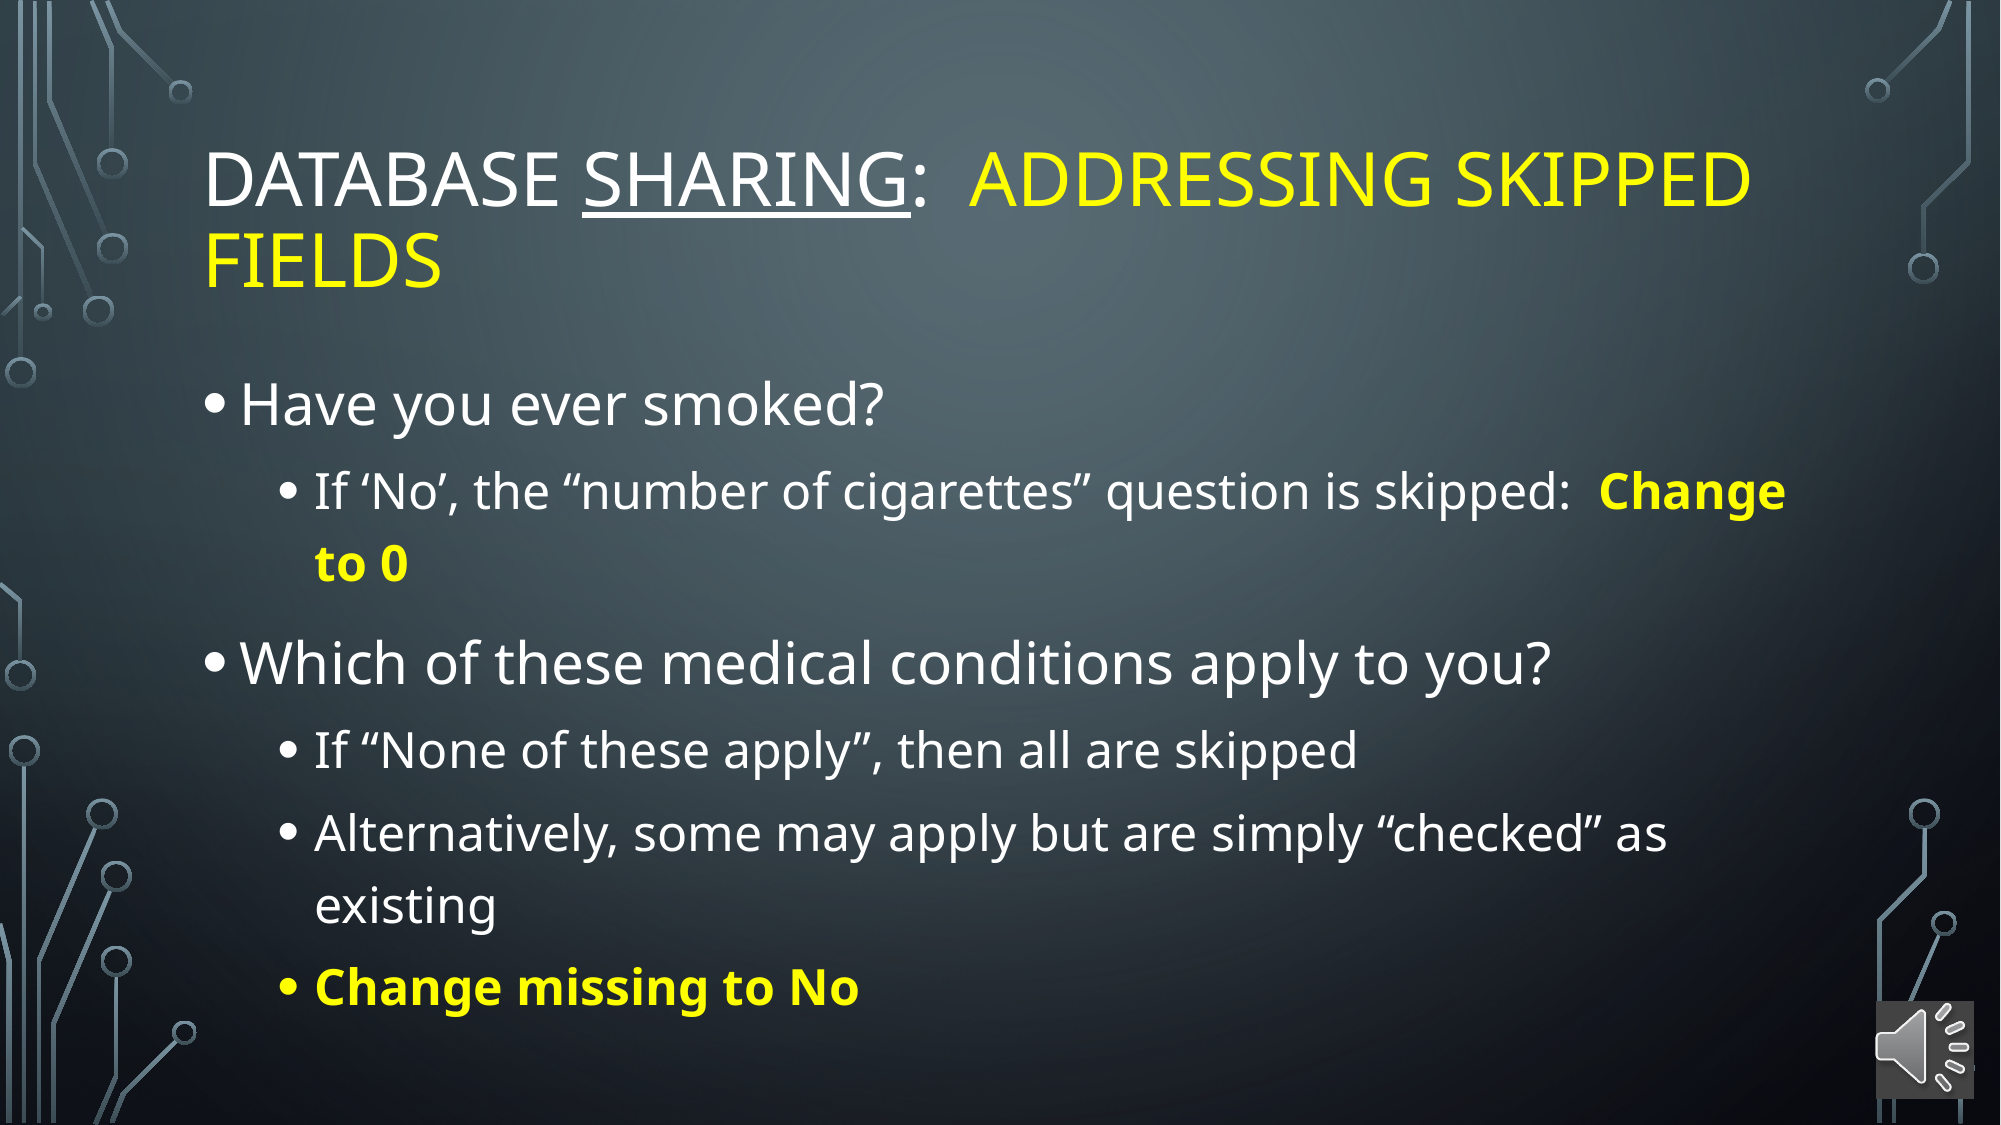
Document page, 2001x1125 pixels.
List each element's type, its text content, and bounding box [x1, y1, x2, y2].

picture [1874, 999, 1976, 1101]
list Have you ever smoked? If ‘No’, the “number of cigarettes” question is skipped: Change to 0 Which of these medical conditions apply to you? If “None of these apply”, then all are skipped Alternatively, some may apply but are simply “checked” as existing Change missing to No [187, 345, 1840, 1038]
title DATABASE sharing: Addressing skipped fields [187, 101, 1813, 344]
